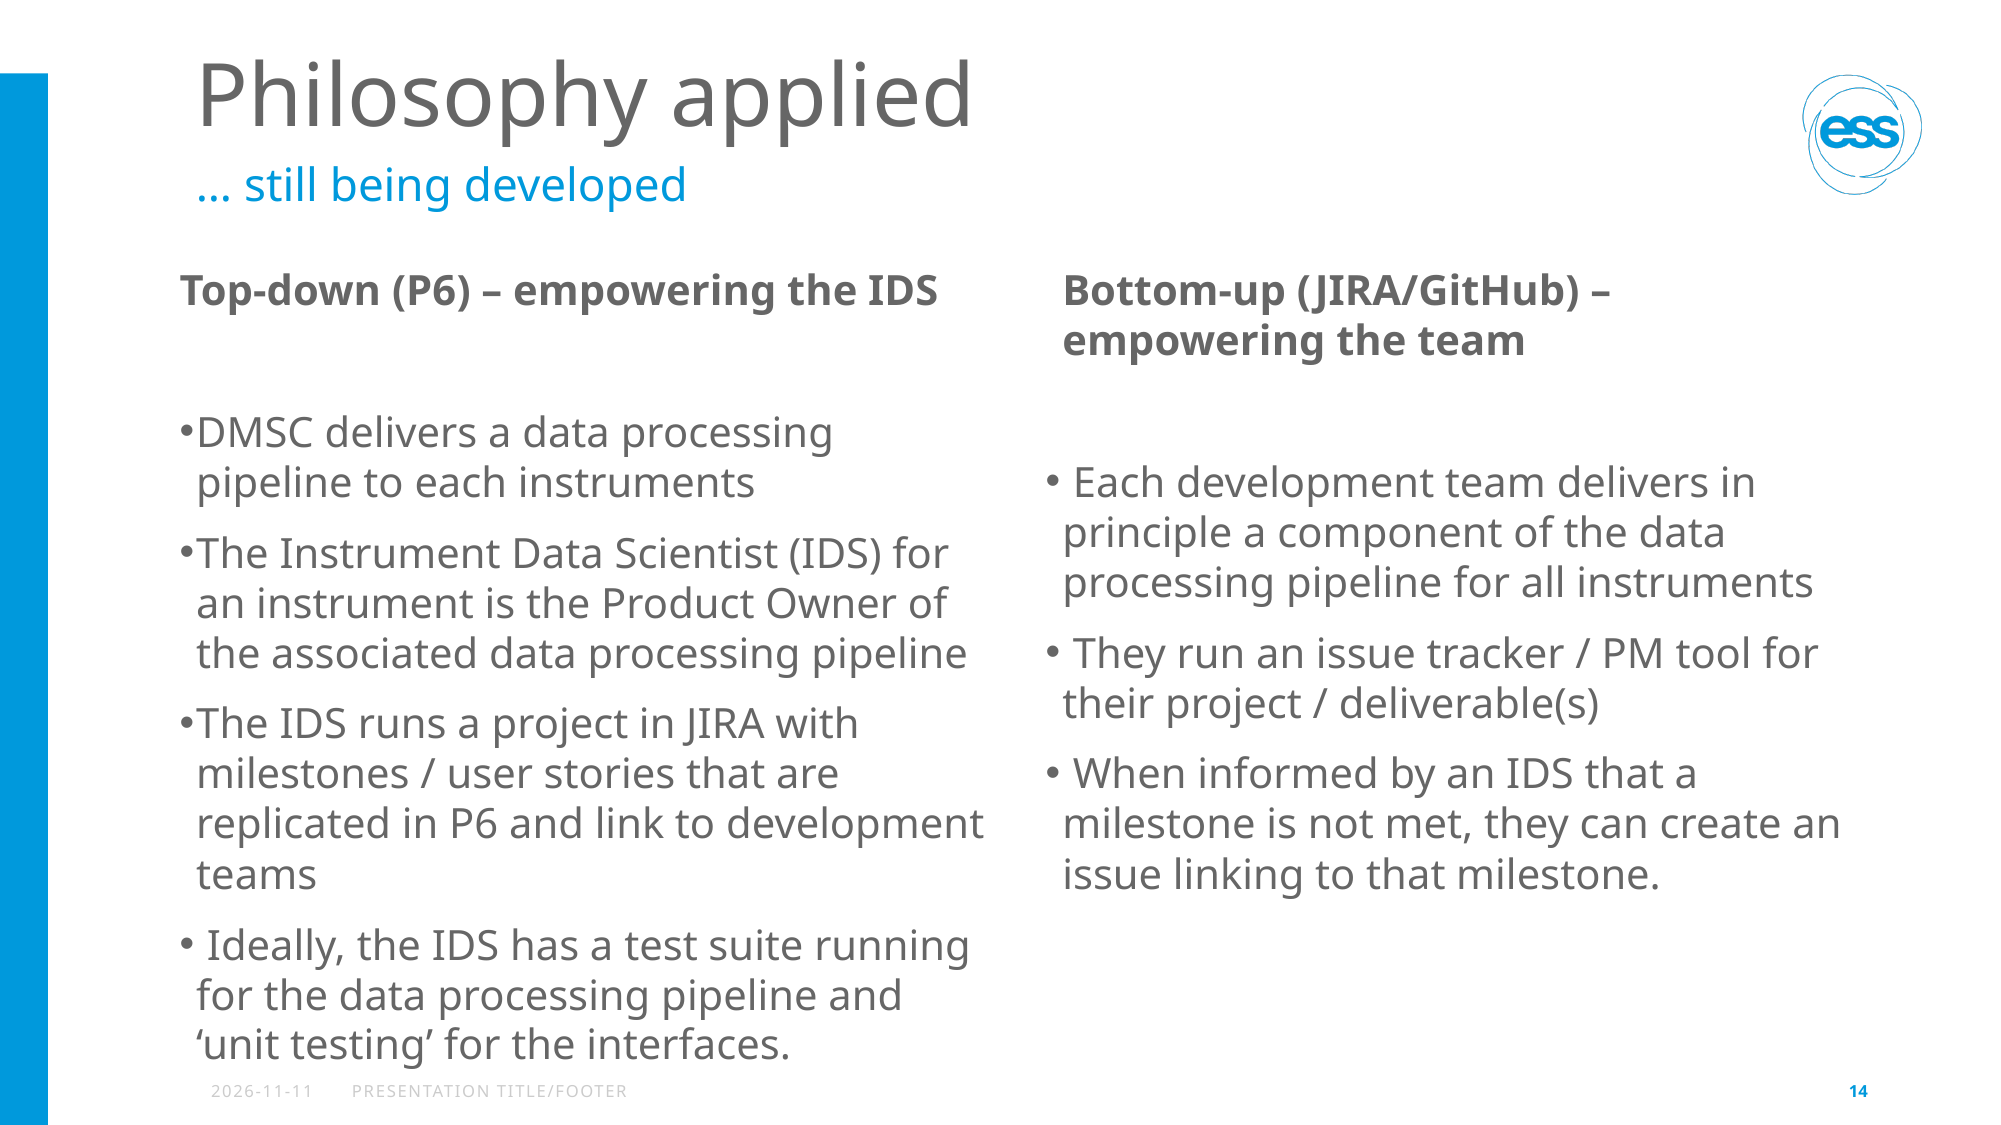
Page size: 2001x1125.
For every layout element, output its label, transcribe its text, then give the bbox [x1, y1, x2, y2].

slide_number 14 [1432, 1062, 1883, 1123]
list Top-down (P6) – empowering the IDS DMSC delivers a data processing pipeline to each instruments The Instrument Data Scientist (IDS) for an instrument is the Product Owner of the associated data processing pipeline The IDS runs a project in JIRA with milestones / user stories that are replicated in P6 and link to development teams Ideally, the IDS has a test suite running for the data processing pipeline and ‘unit testing’ for the interfaces. [179, 256, 999, 1039]
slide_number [196, 1062, 333, 1123]
title Philosophy applied [181, 43, 1717, 152]
footer PRESENTATION TITLE/FOOTER [336, 1062, 1046, 1123]
list … still being developed [181, 152, 1717, 236]
list Bottom-up (JIRA/GitHub) – empowering the team Each development team delivers in principle a component of the data processing pipeline for all instruments They run an issue tracker / PM tool for their project / deliverable(s) When informed by an IDS that a milestone is not met, they can create an issue linking to that milestone. [1045, 256, 1865, 1039]
